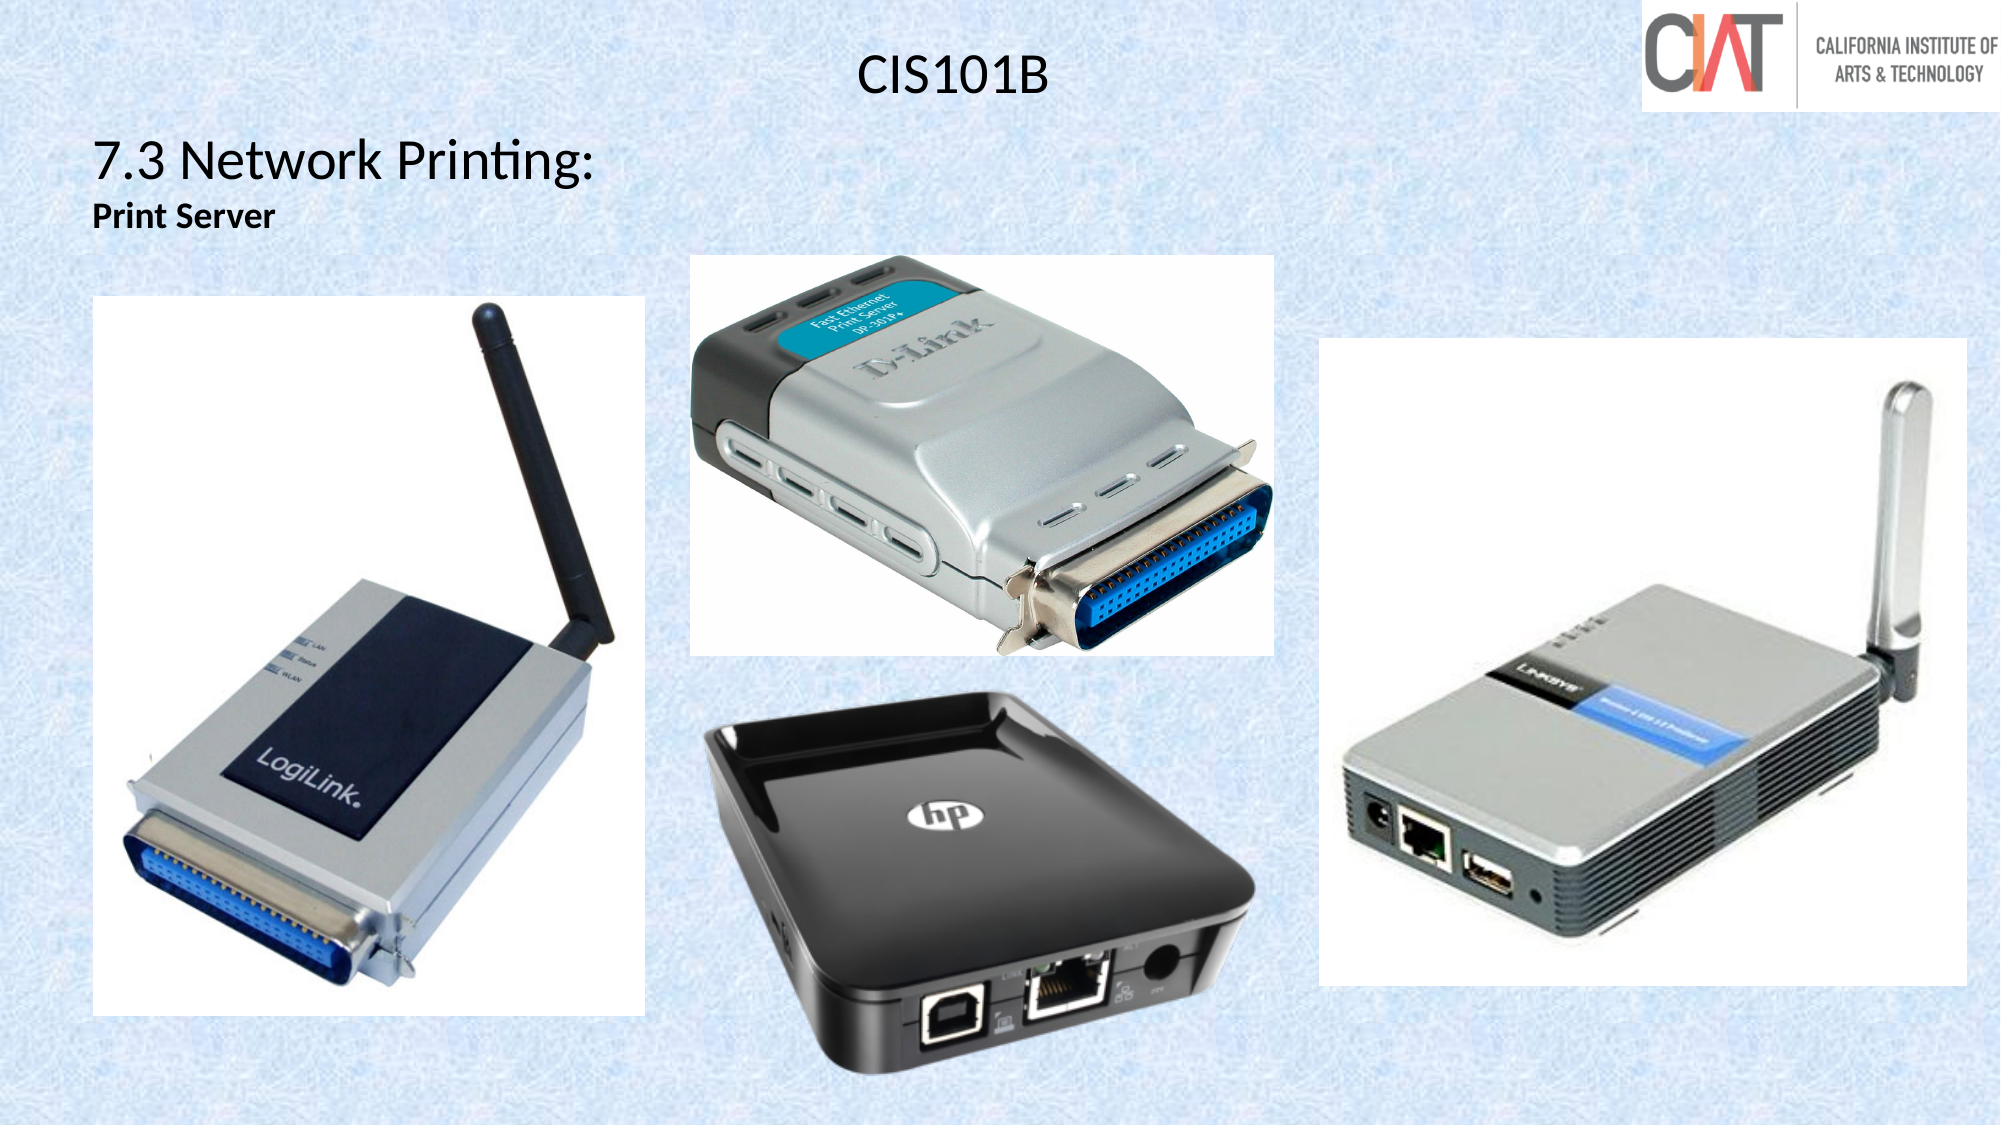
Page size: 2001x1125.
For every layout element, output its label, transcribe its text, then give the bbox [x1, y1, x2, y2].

picture [0, 0, 2001, 1125]
text_box 7.3 Network Printing: Print Server [77, 114, 1874, 334]
text_box CIS101B [843, 28, 1066, 113]
